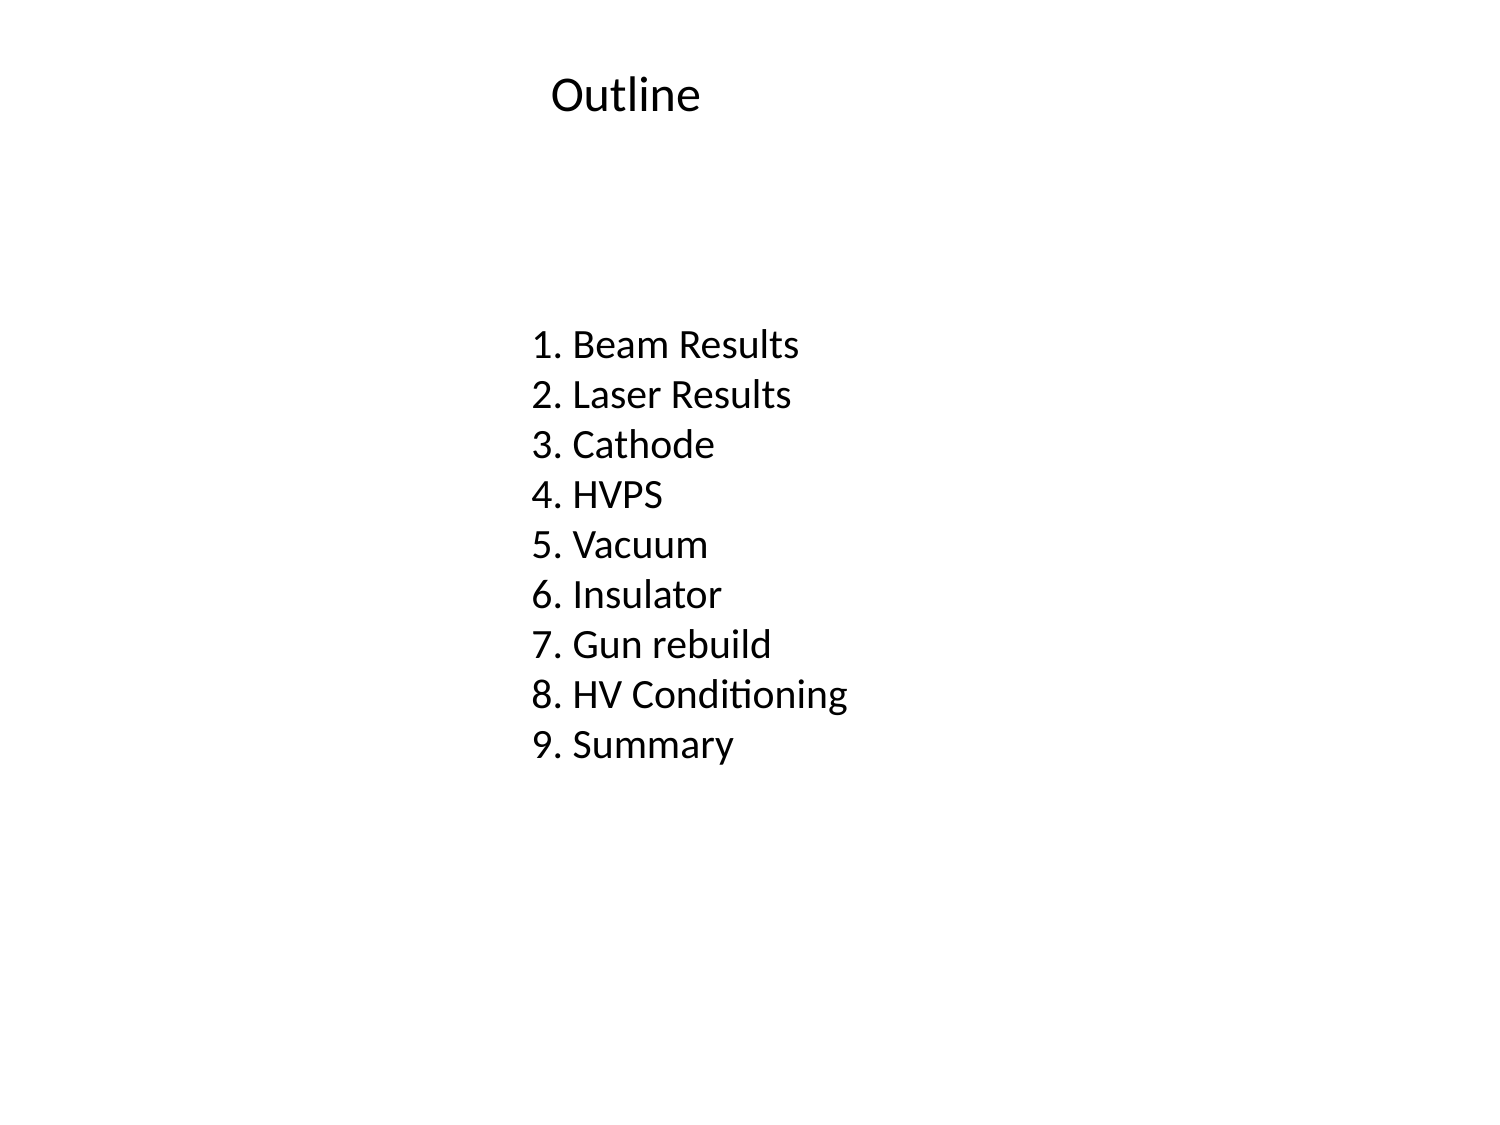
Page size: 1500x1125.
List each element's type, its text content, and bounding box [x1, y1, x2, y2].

text_box 1. Beam Results 2. Laser Results 3. Cathode 4. HVPS 5. Vacuum 6. Insulator 7. Gun rebuild 8. HV Conditioning 9. Summary [516, 309, 965, 820]
text_box Outline [259, 53, 993, 129]
